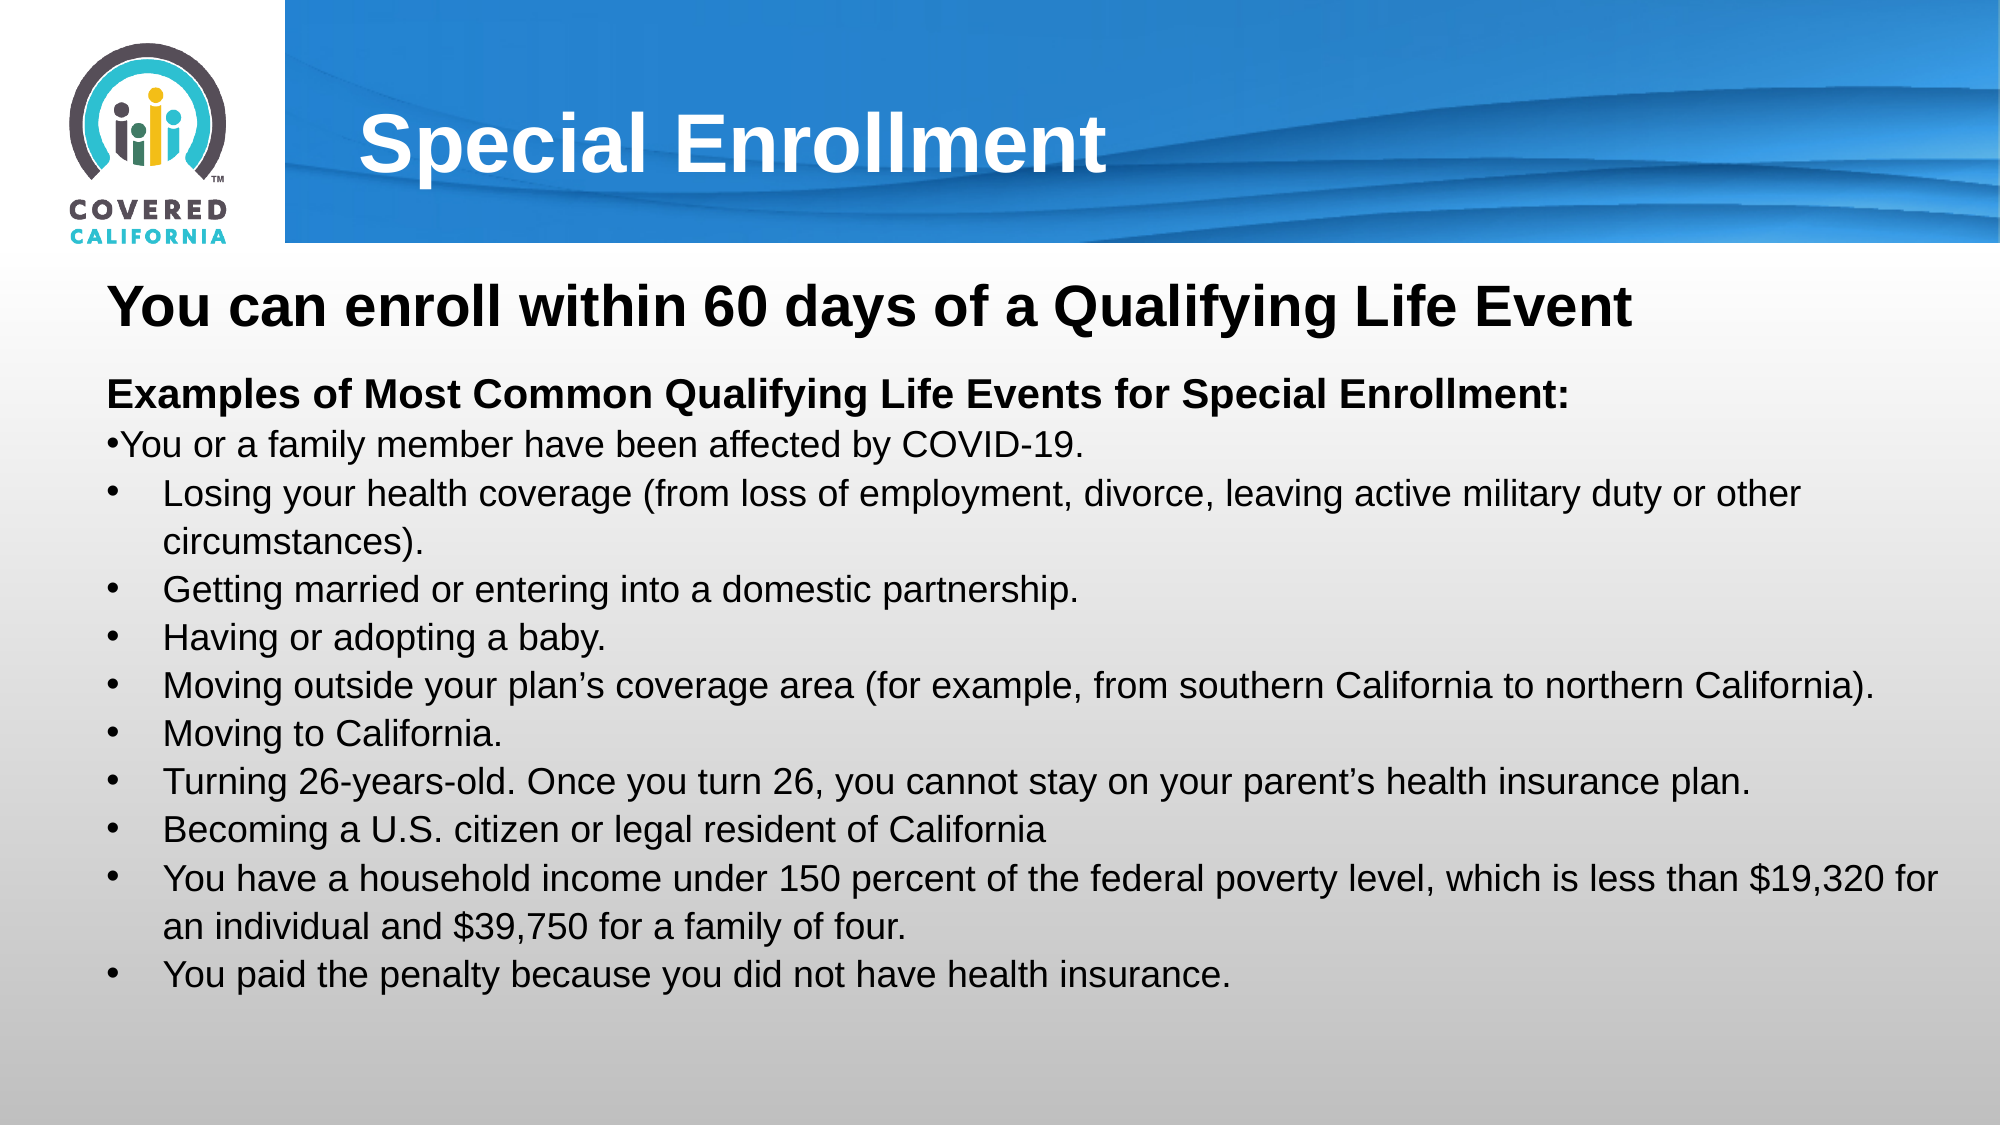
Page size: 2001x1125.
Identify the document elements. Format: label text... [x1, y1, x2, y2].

picture [285, 0, 2000, 243]
picture [49, 22, 246, 264]
list You can enroll within 60 days of a Qualifying Life Event Examples of Most Common Qualifying Life Events for Special Enrollment: You or a family member have been affected by COVID-19. Losing your health coverage (from loss of employment, divorce, leaving active military duty or other circumstances). Getting married or entering into a domestic partnership. Having or adopting a baby. Moving outside your plan’s coverage area (for example, from southern California to northern California). Moving to California. Turning 26-years-old. Once you turn 26, you cannot stay on your parent’s health insurance plan. Becoming a U.S. citizen or legal resident of California You have a household income under 150 percent of the federal poverty level, which is less than $19,320 for an individual and $39,750 for a family of four. You paid the penalty because you did not have health insurance. [91, 268, 1982, 1103]
text_box [0, 247, 2000, 1125]
